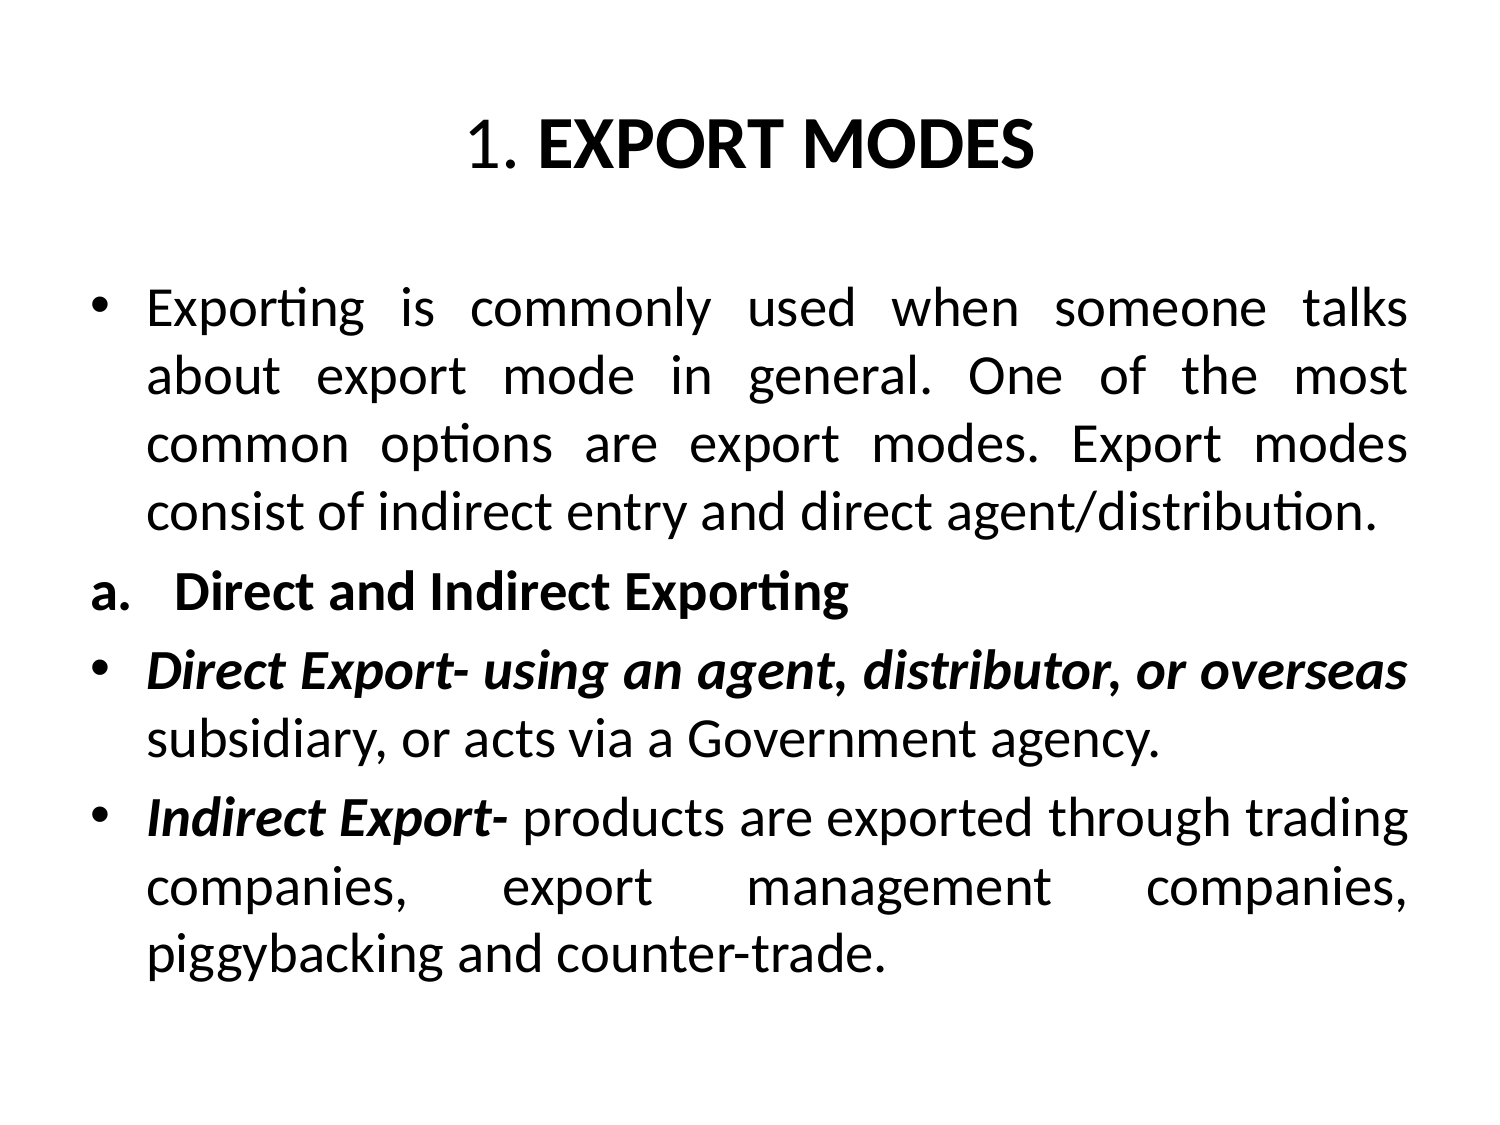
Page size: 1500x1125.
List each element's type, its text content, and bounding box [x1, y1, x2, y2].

list Exporting is commonly used when someone talks about export mode in general. One of the most common options are export modes. Export modes consist of indirect entry and direct agent/distribution. Direct and Indirect Exporting Direct Export- using an agent, distributor, or overseas subsidiary, or acts via a Government agency. Indirect Export- products are exported through trading companies, export management companies, piggybacking and counter-trade. [75, 262, 1425, 1005]
title 1. EXPORT MODES [75, 45, 1425, 233]
